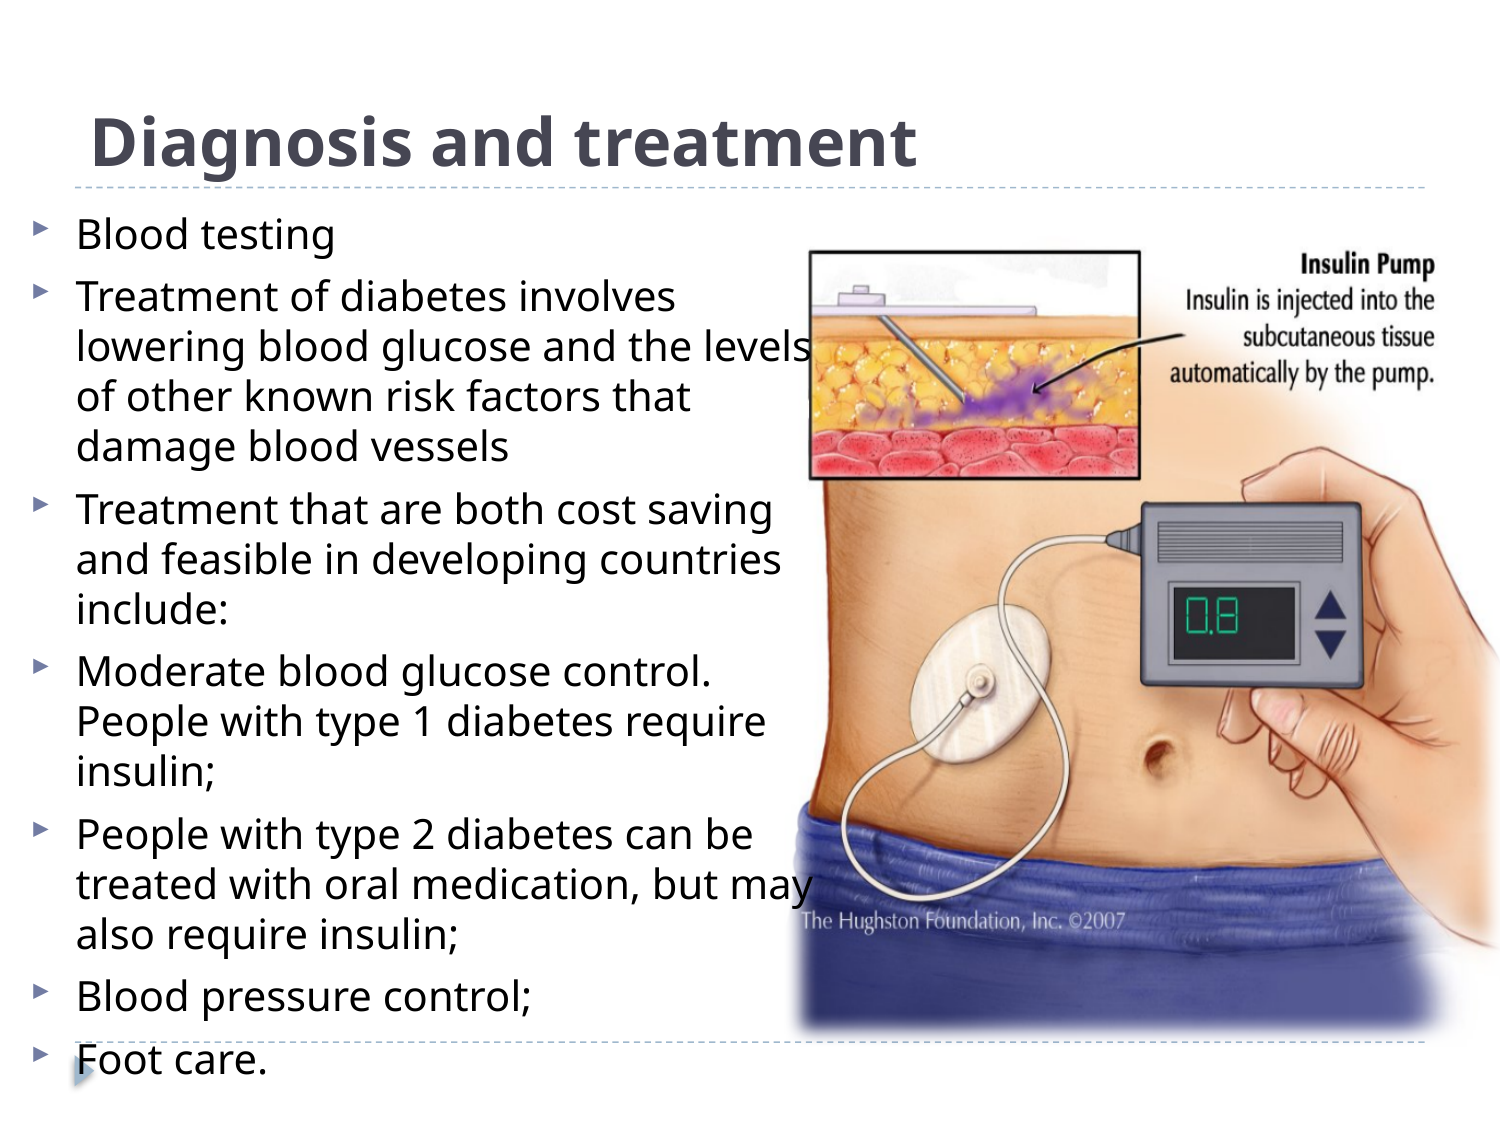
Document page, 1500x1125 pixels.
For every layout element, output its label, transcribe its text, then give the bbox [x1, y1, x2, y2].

list Blood testing Treatment of diabetes involves lowering blood glucose and the levels of other known risk factors that damage blood vessels Treatment that are both cost saving and feasible in developing countries include: Moderate blood glucose control. People with type 1 diabetes require insulin; People with type 2 diabetes can be treated with oral medication, but may also require insulin; Blood pressure control; Foot care. [15, 200, 833, 1059]
picture [783, 219, 1500, 1047]
title Diagnosis and treatment [75, 24, 1425, 188]
